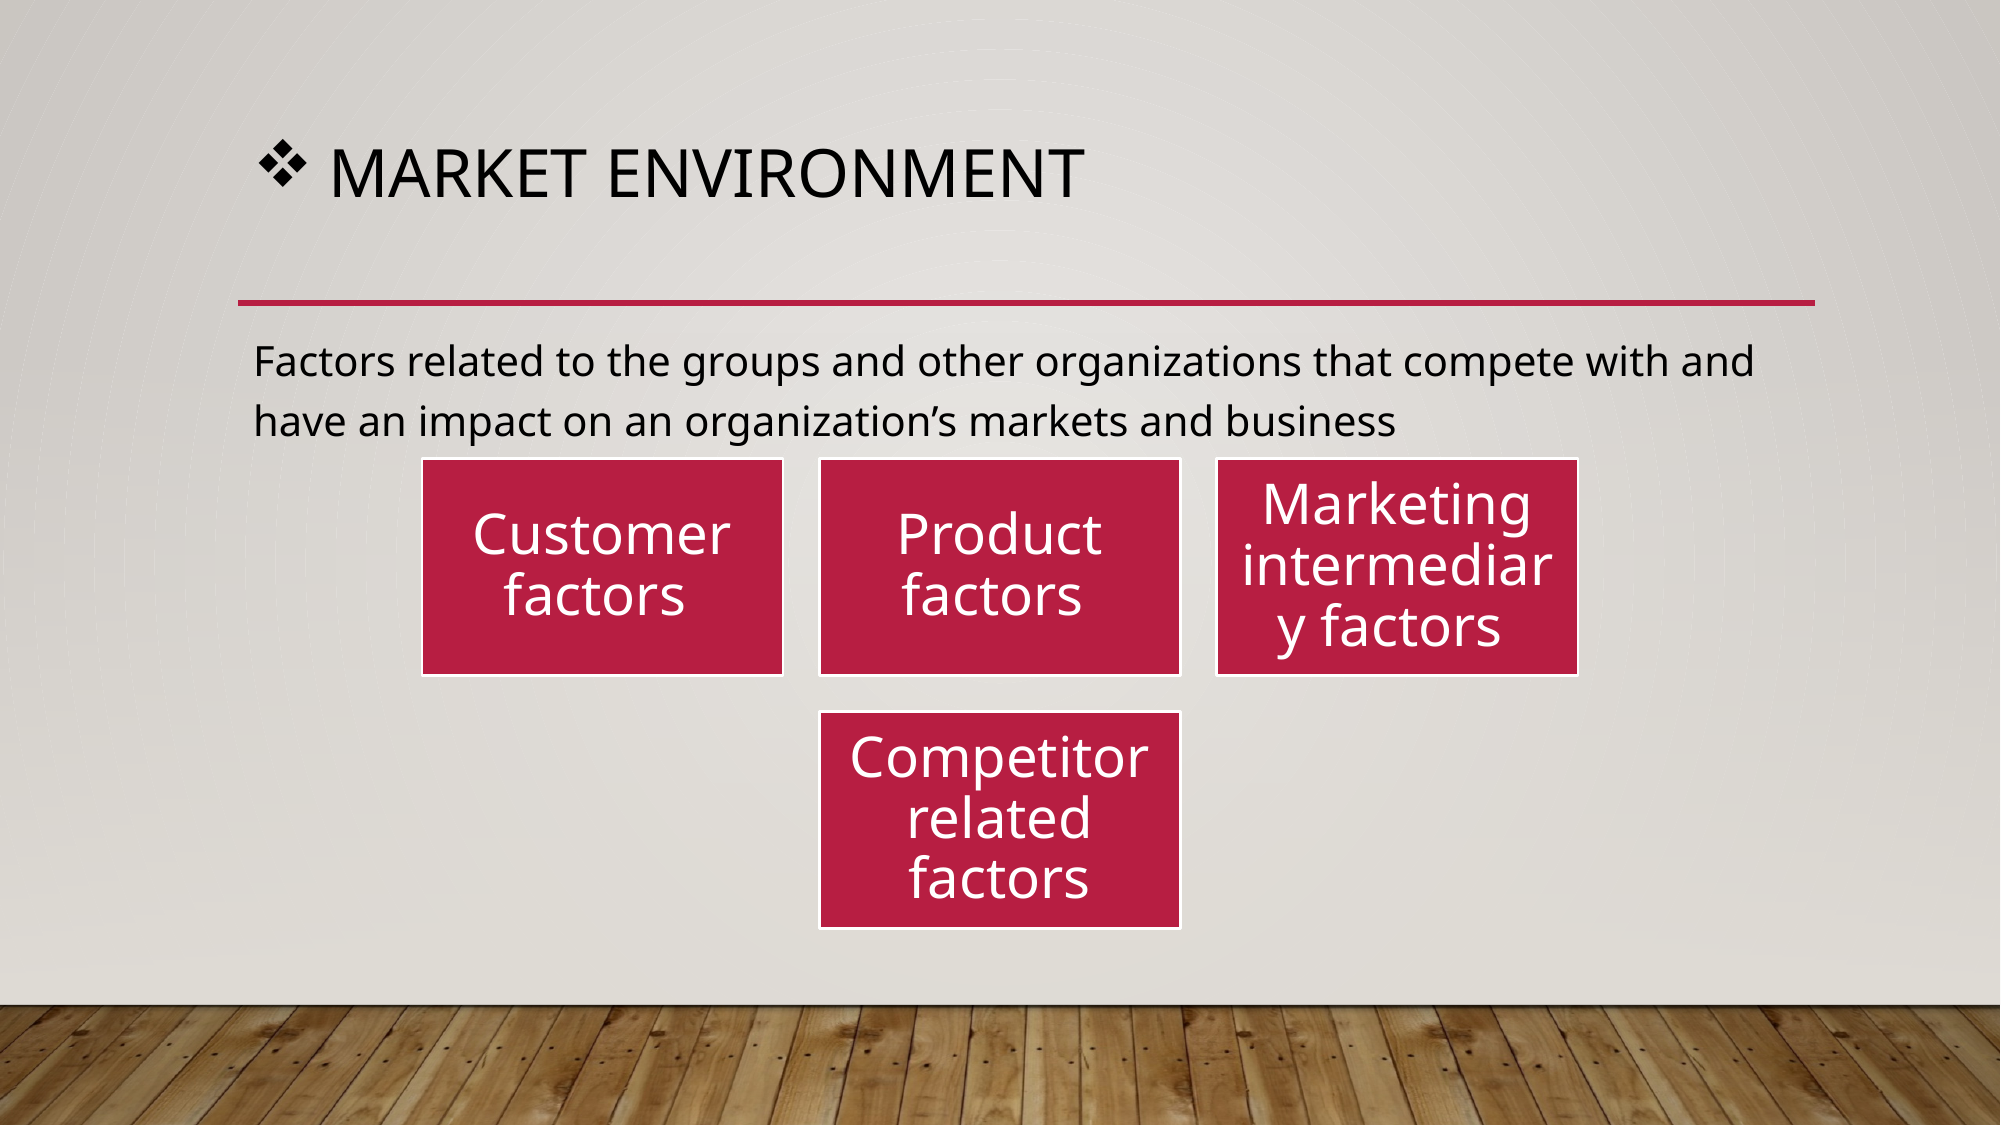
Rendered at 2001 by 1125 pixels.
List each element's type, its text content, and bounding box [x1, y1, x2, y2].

list Factors related to the groups and other organizations that compete with and have an impact on an organization’s markets and business [238, 317, 1814, 1007]
picture [0, 1005, 2000, 1125]
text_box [332, 458, 1667, 929]
title Market environment [238, 131, 1814, 305]
